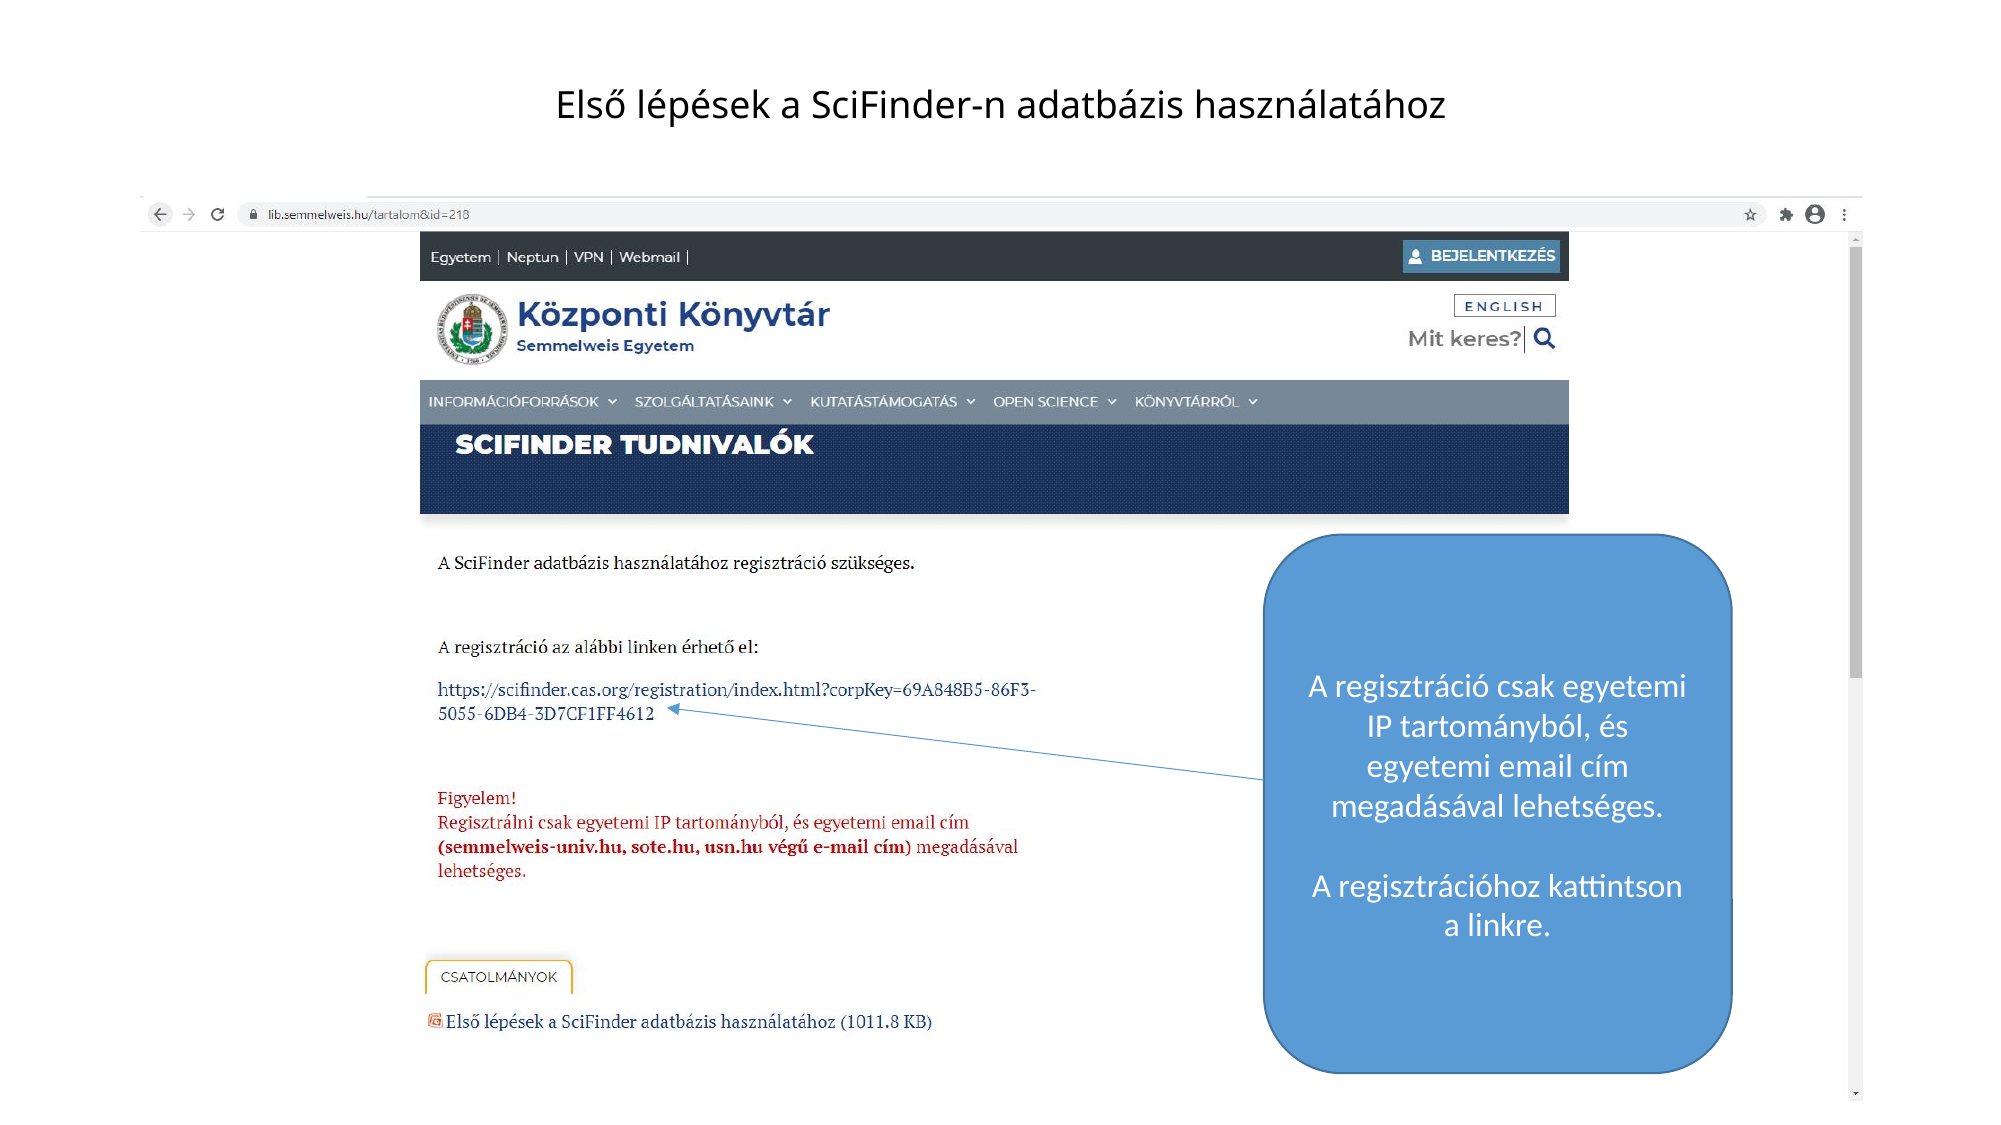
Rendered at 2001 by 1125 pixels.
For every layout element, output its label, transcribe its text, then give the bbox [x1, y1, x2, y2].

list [140, 196, 1863, 1101]
text_box Első lépések a SciFinder-n adatbázis használatához [140, 44, 1863, 169]
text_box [666, 707, 1264, 780]
